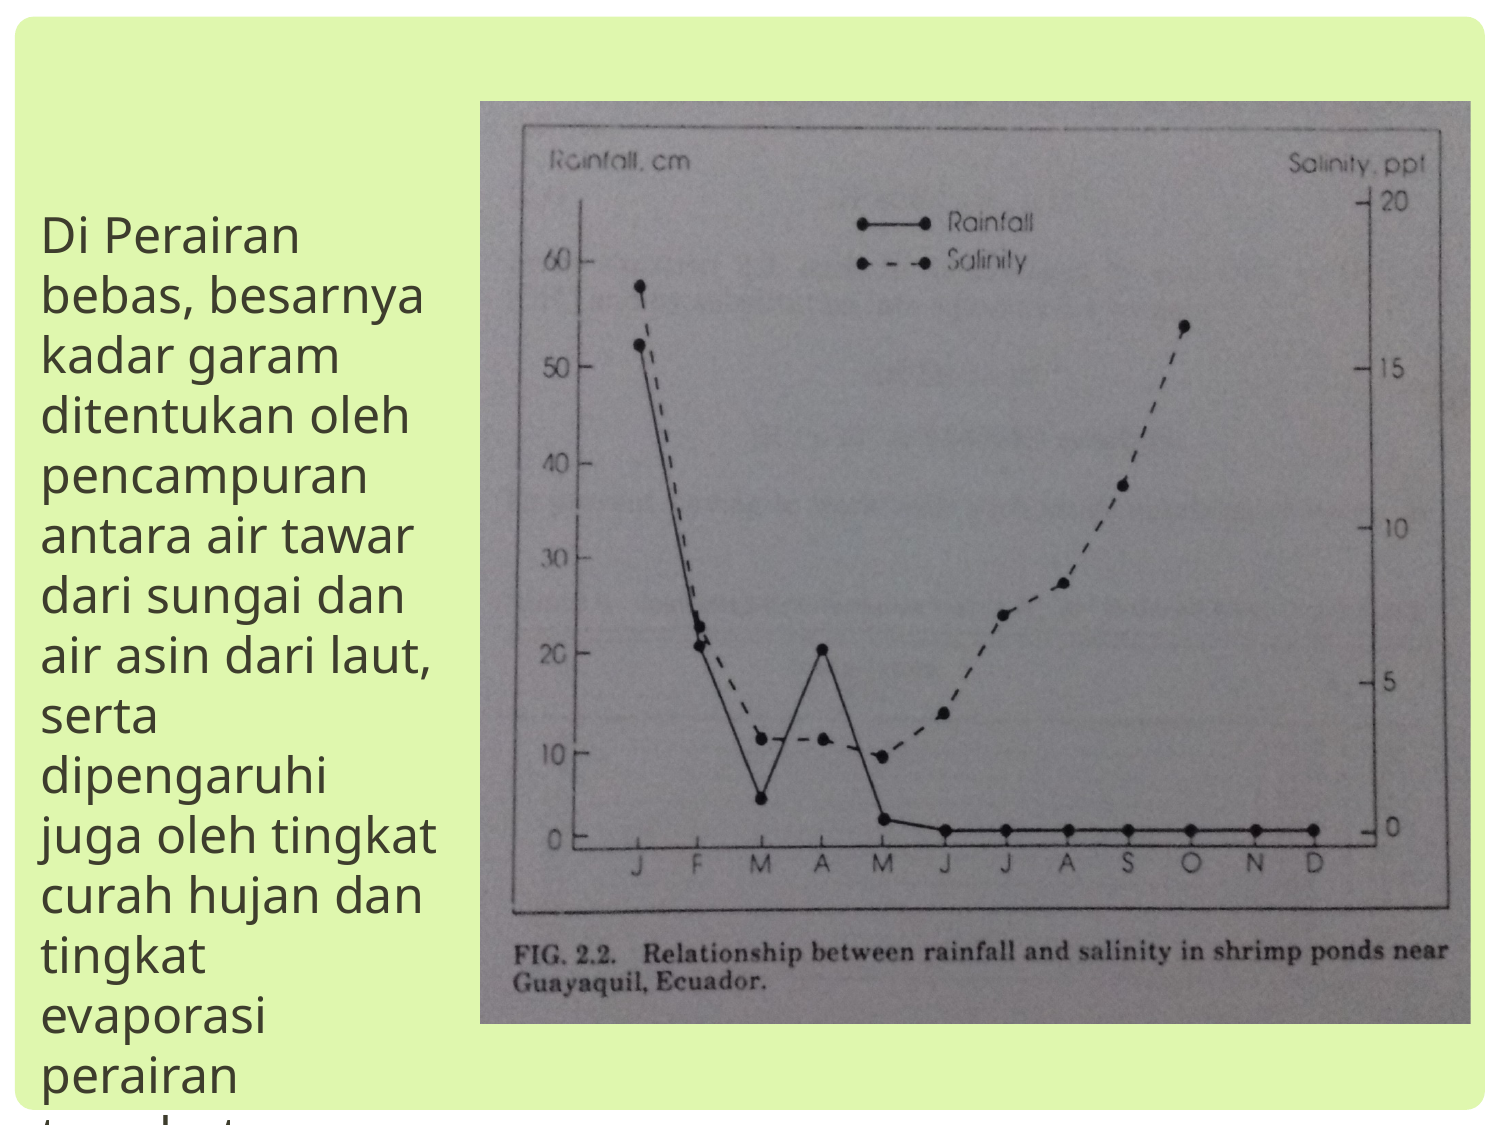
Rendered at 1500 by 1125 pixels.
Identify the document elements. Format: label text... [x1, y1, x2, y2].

picture [479, 101, 1471, 1024]
text_box Di Perairan bebas, besarnya kadar garam ditentukan oleh pencampuran antara air tawar dari sungai dan air asin dari laut, serta dipengaruhi juga oleh tingkat curah hujan dan tingkat evaporasi perairan tersebut. [5, 196, 457, 1125]
